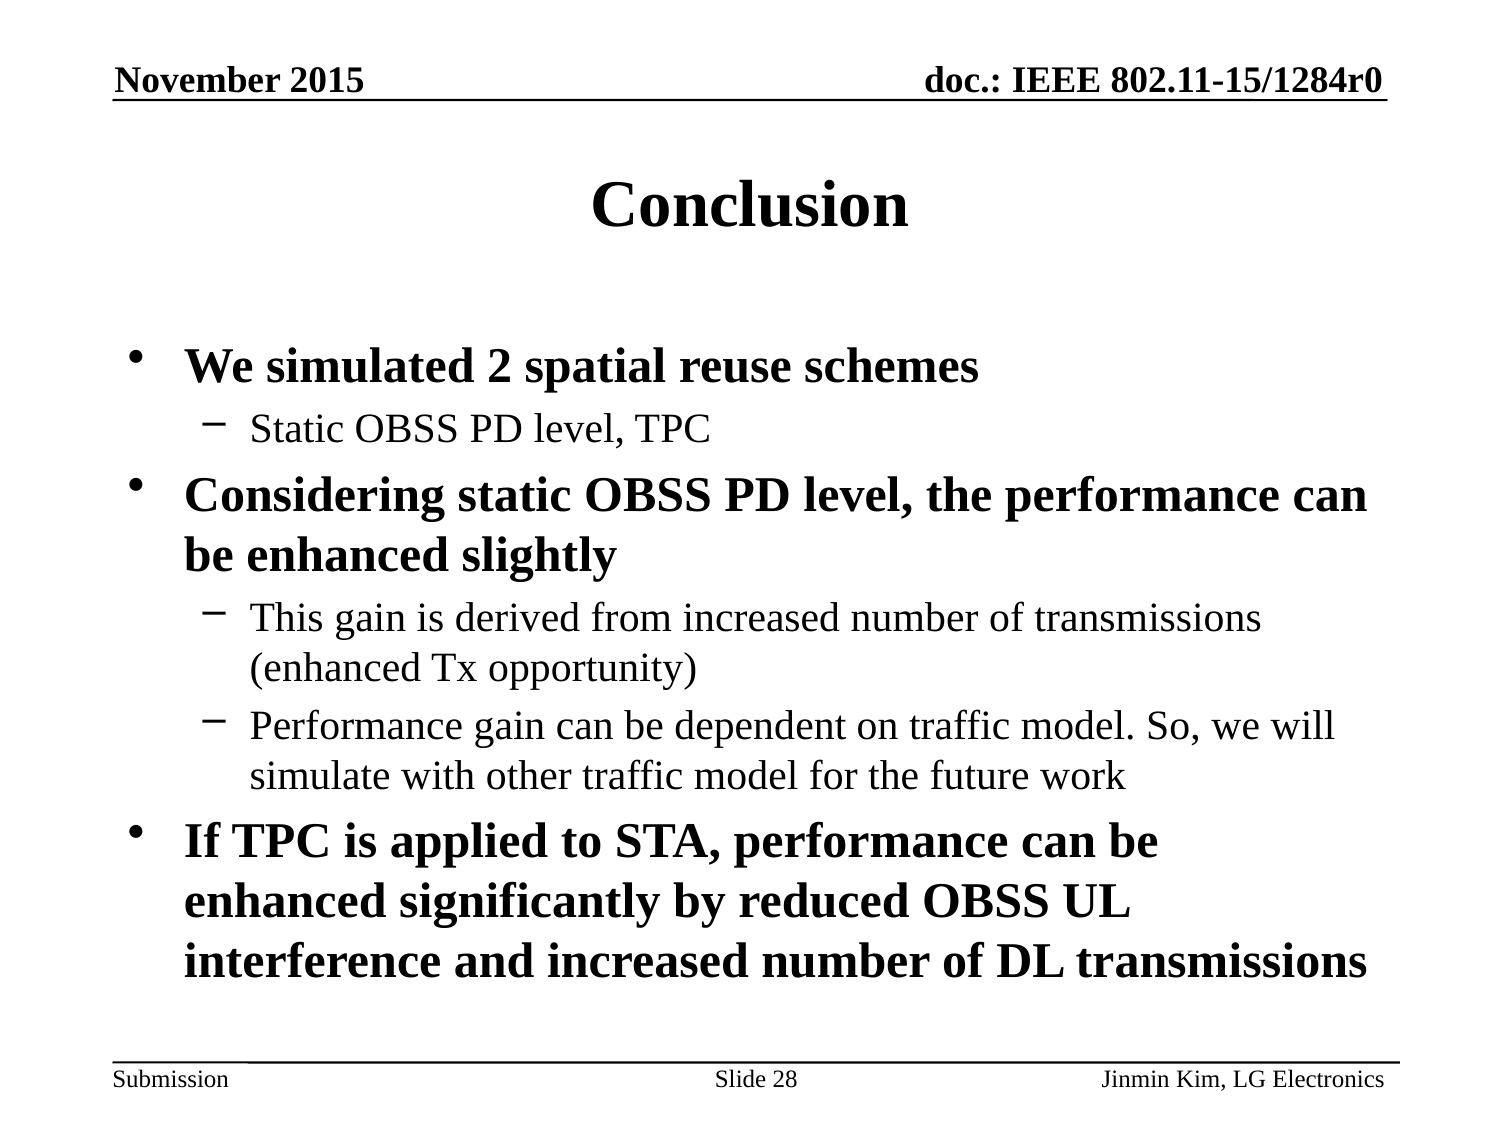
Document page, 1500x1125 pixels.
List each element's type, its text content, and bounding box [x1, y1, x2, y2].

slide_number Slide 28 [712, 1061, 800, 1093]
title Conclusion [112, 112, 1388, 288]
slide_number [114, 54, 368, 101]
list We simulated 2 spatial reuse schemes Static OBSS PD level, TPC Considering static OBSS PD level, the performance can be enhanced slightly This gain is derived from increased number of transmissions (enhanced Tx opportunity) Performance gain can be dependent on traffic model. So, we will simulate with other traffic model for the future work If TPC is applied to STA, performance can be enhanced significantly by reduced OBSS UL interference and increased number of DL transmissions [112, 324, 1388, 1001]
